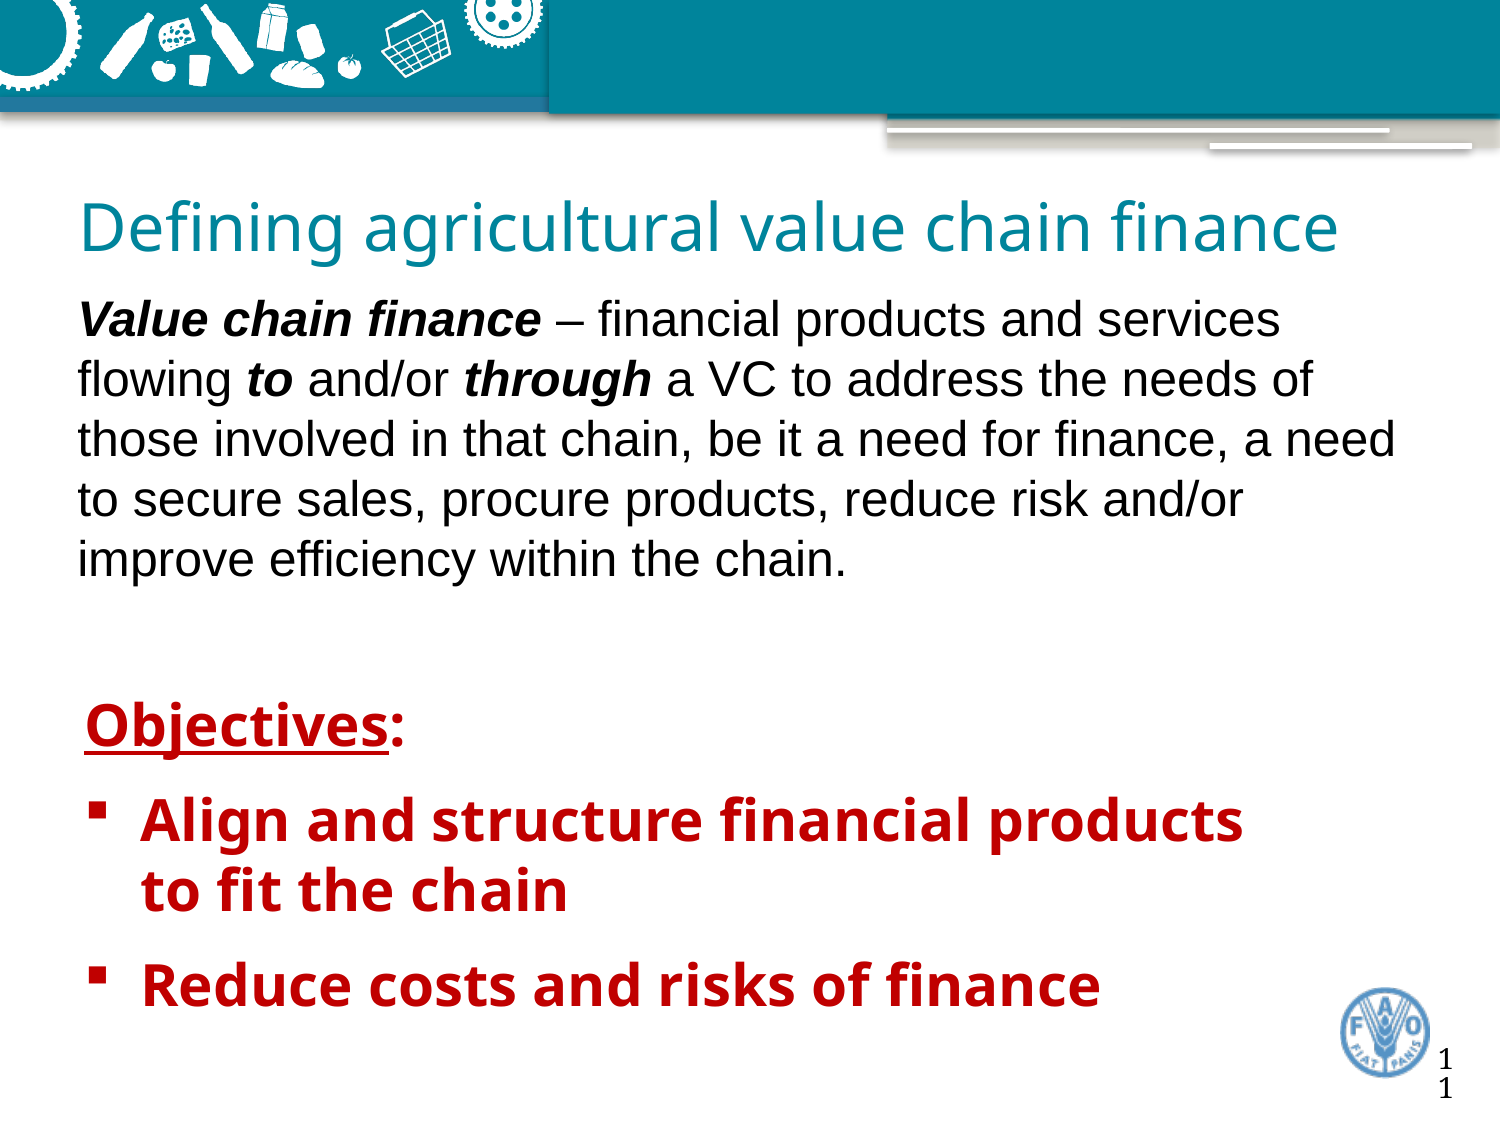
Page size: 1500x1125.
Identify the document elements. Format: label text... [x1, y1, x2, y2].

title Defining agricultural value chain finance [64, 137, 1415, 278]
text_box 11 [1423, 1032, 1483, 1093]
text_box Value chain finance – financial products and services flowing to and/or through a VC to address the needs of those involved in that chain, be it a need for finance, a need to secure sales, procure products, reduce risk and/or improve efficiency within the chain. [62, 278, 1416, 752]
picture [0, 0, 549, 120]
text_box Objectives: Align and structure financial products to fit the chain Reduce costs and risks of finance [69, 680, 1303, 1026]
picture [1340, 987, 1430, 1079]
